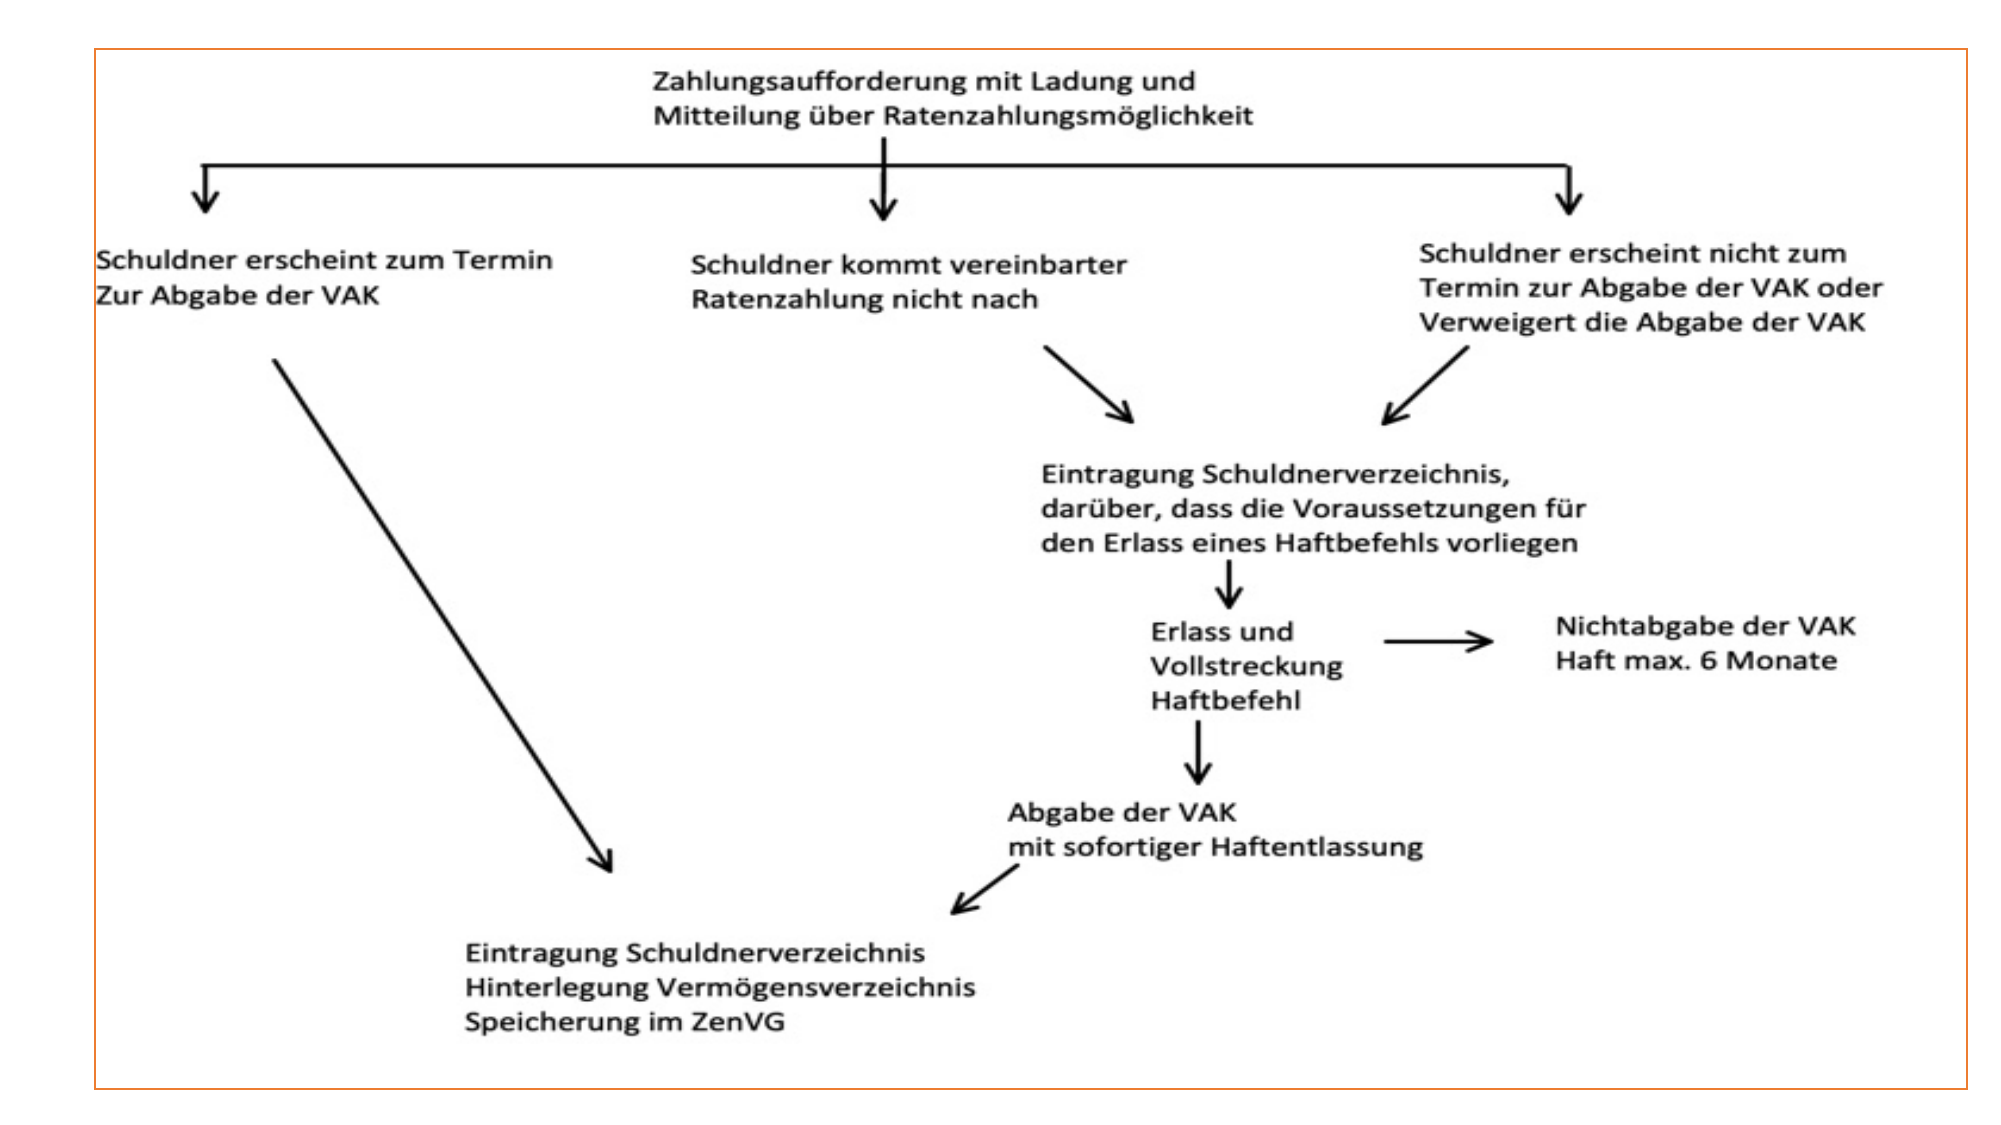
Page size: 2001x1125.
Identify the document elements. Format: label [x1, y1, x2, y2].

picture [95, 49, 1966, 1089]
